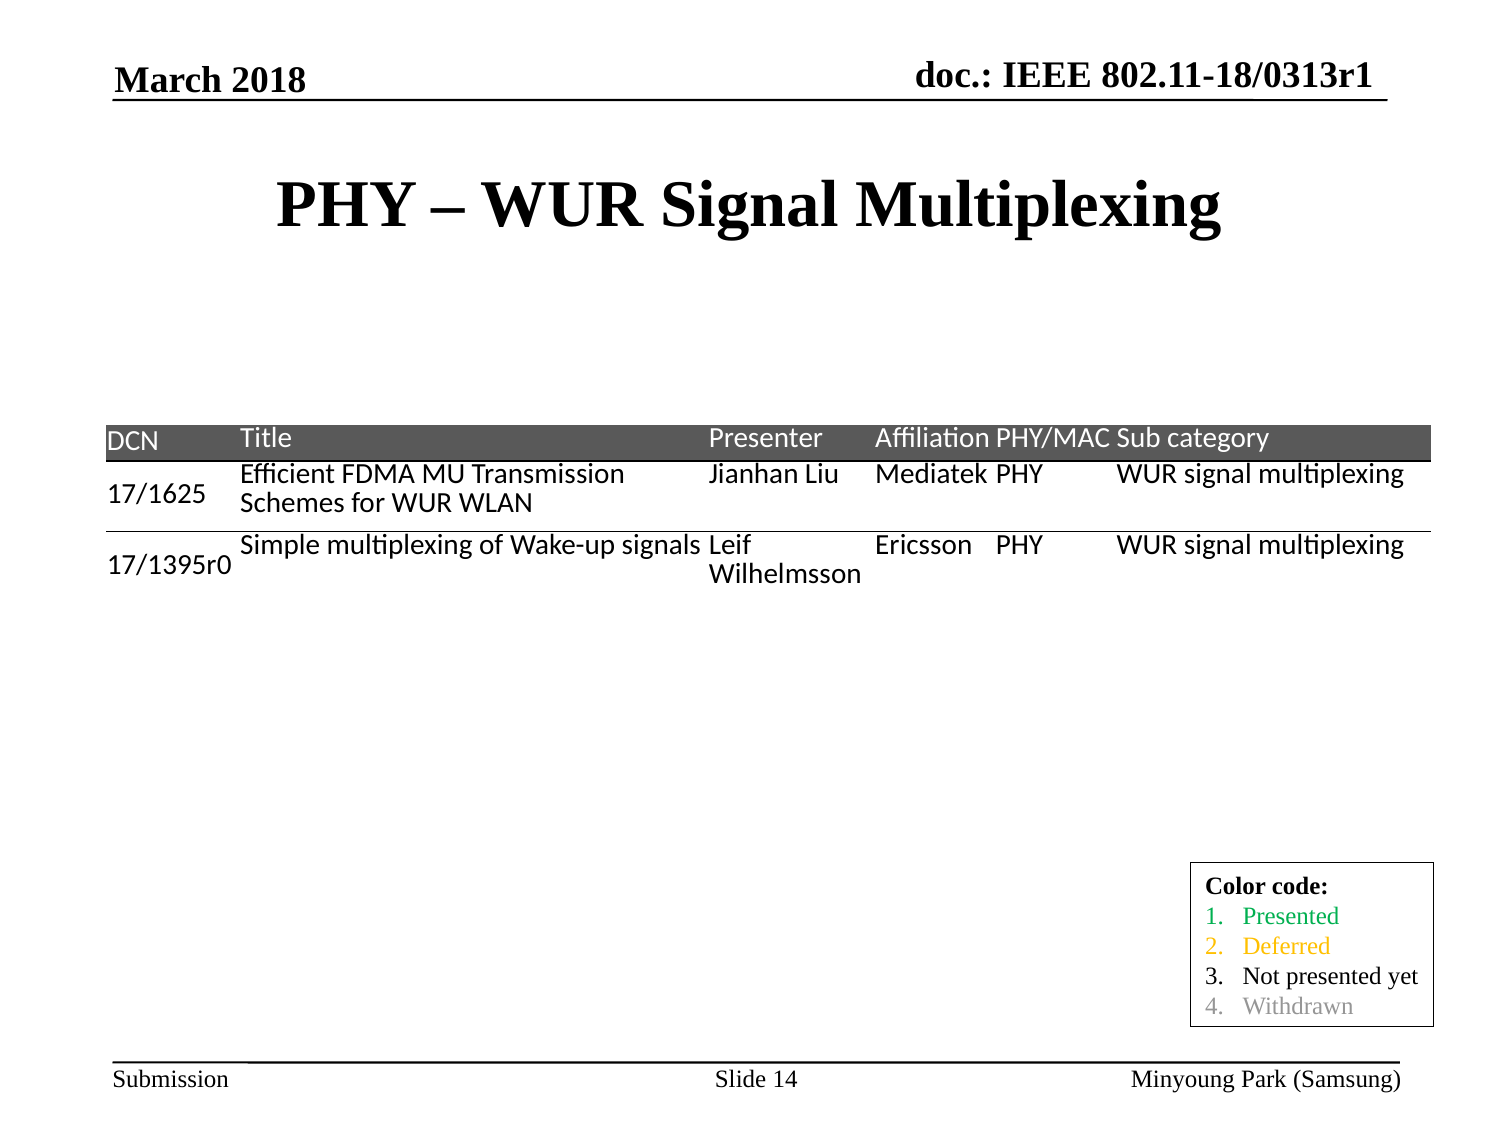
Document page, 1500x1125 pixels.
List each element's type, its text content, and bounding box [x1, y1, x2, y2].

table_cell 17/1395r0 [106, 532, 239, 602]
slide_number Slide 14 [712, 1061, 800, 1093]
table_header DCN [106, 425, 239, 460]
table_header PHY/MAC [995, 425, 1116, 460]
table_cell Jianhan Liu [708, 462, 874, 531]
table_cell Ericsson [874, 532, 995, 602]
table_cell PHY [995, 462, 1116, 531]
footer Minyoung Park (Samsung) [949, 1061, 1402, 1093]
table_header Affiliation [874, 425, 995, 460]
table_cell Leif Wilhelmsson [708, 532, 874, 602]
table_cell Simple multiplexing of Wake-up signals [239, 532, 708, 602]
title PHY – WUR Signal Multiplexing [112, 112, 1388, 288]
table_cell Efficient FDMA MU Transmission Schemes for WUR WLAN [239, 462, 708, 531]
table_cell WUR signal multiplexing [1116, 462, 1431, 531]
table_header Sub category [1116, 425, 1431, 460]
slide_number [114, 54, 335, 101]
table_cell 17/1625 [106, 462, 239, 531]
table_header Title [239, 425, 708, 460]
table_cell PHY [995, 532, 1116, 602]
text_box Color code: Presented Deferred Not presented yet Withdrawn [1190, 862, 1434, 1027]
table_header Presenter [708, 425, 874, 460]
table_cell Mediatek [874, 462, 995, 531]
table_cell WUR signal multiplexing [1116, 532, 1431, 602]
